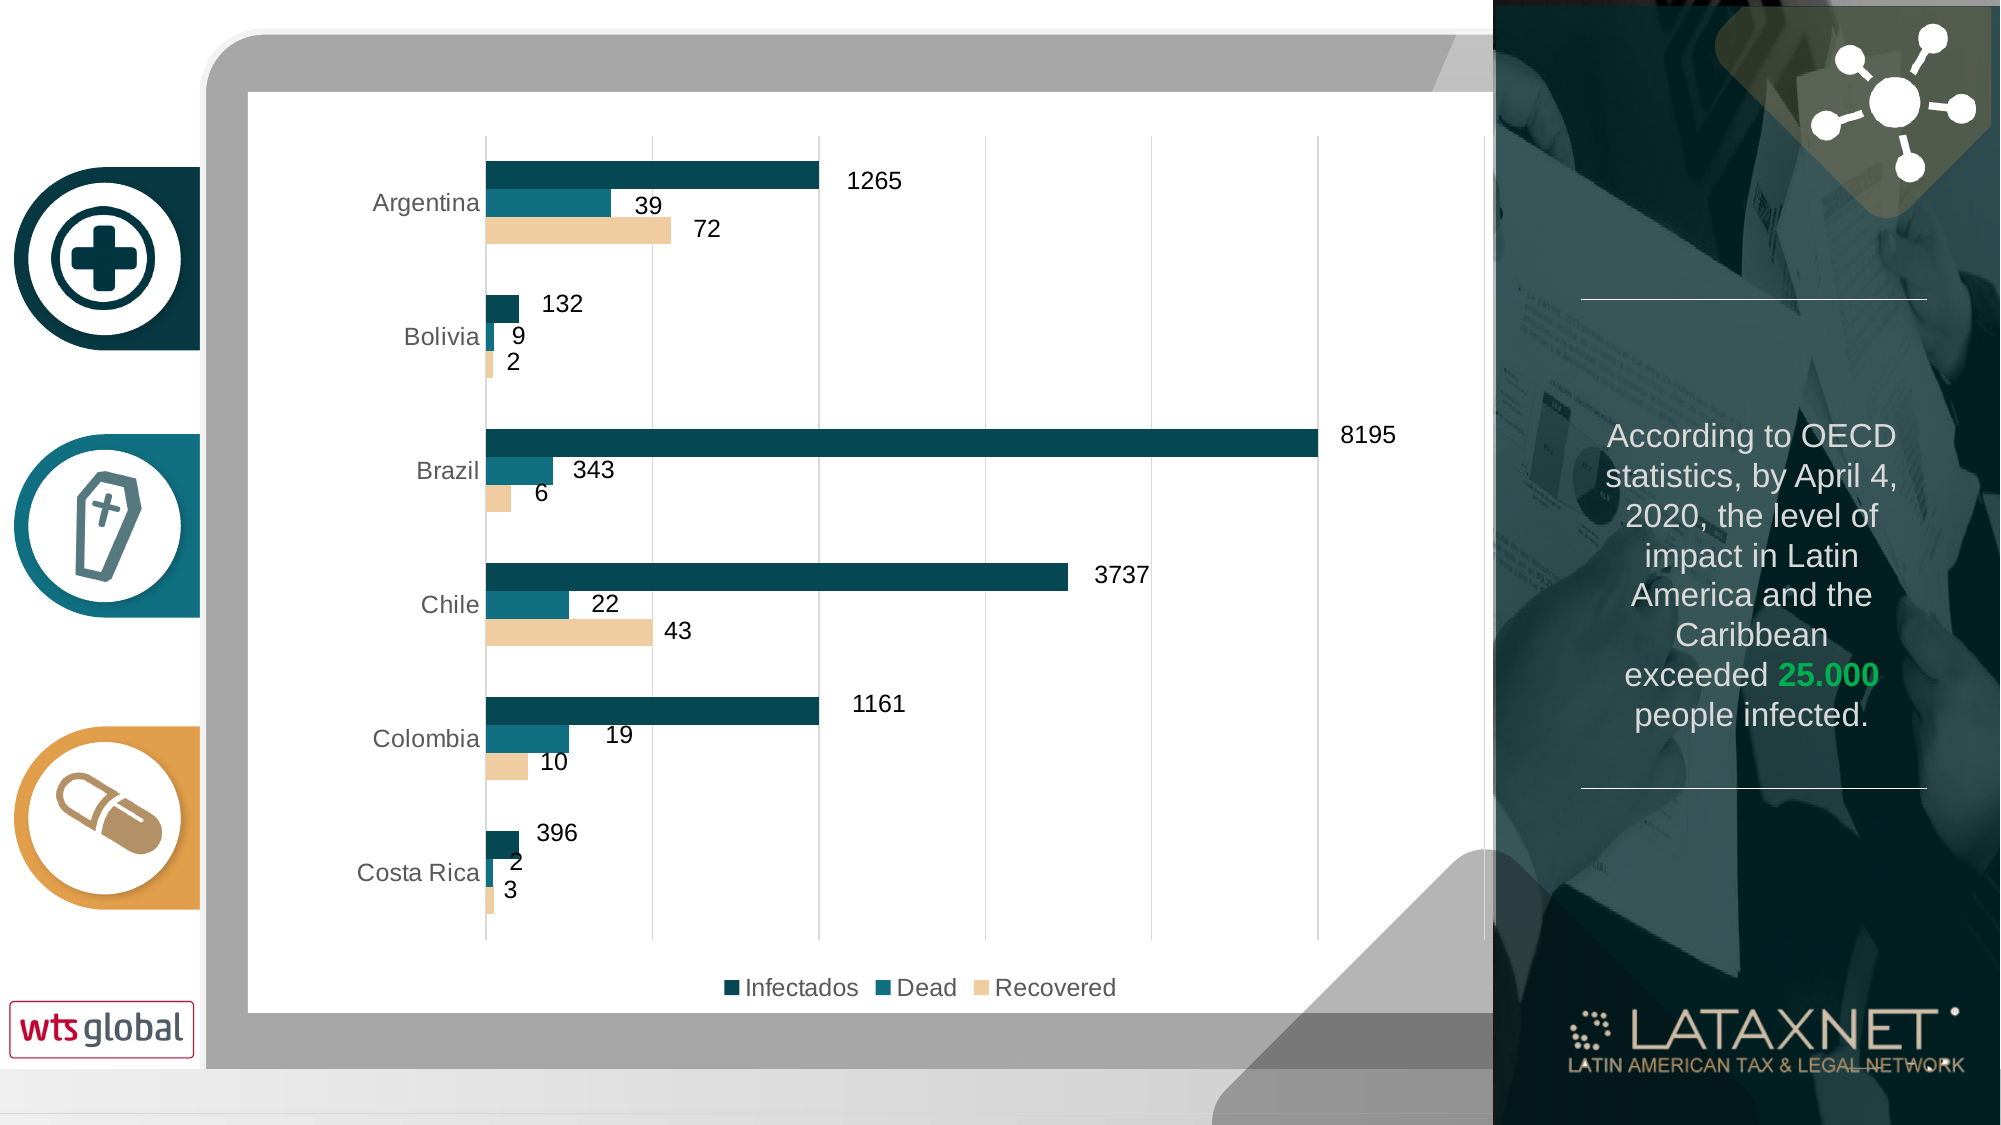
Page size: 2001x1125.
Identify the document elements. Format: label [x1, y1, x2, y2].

picture [1493, 0, 2000, 1125]
text_box [1580, 299, 1928, 789]
chart [333, 117, 1508, 1007]
picture [8, 1001, 195, 1059]
picture [56, 760, 162, 866]
picture [48, 466, 169, 587]
text_box [0, 31, 1493, 1125]
picture [51, 207, 155, 310]
